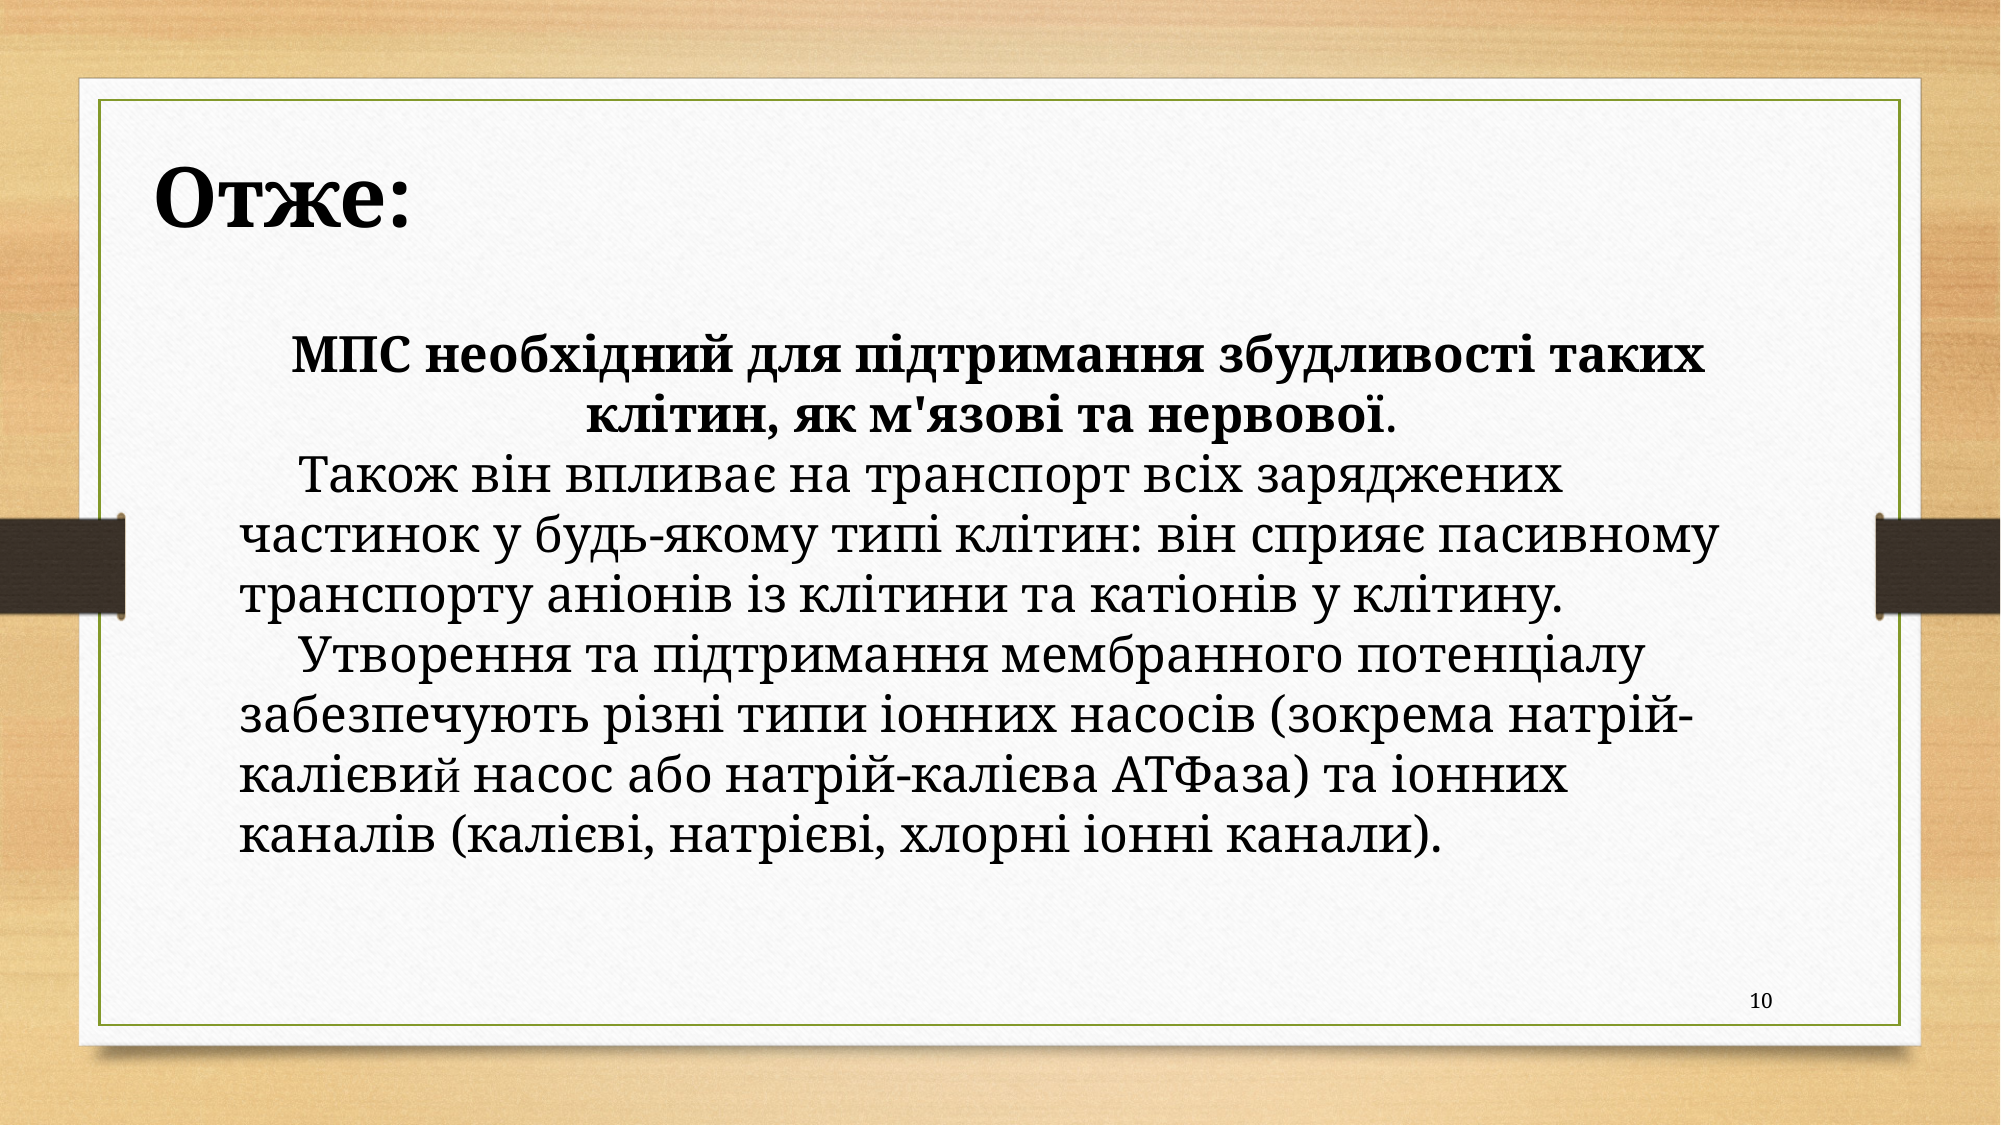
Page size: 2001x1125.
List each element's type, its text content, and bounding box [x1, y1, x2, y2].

picture [0, 0, 2001, 1125]
text_box Отже: [137, 136, 428, 252]
slide_number 10 [1698, 979, 1788, 1025]
text_box МПС необхідний для підтримання збудливості таких клітин, як м'язові та нервової. Також він впливає на транспорт всіх заряджених частинок у будь-якому типі клітин: він сприяє пасивному транспорту аніонів із клітини та катіонів у клітину. Утворення та підтримання мембранного потенціалу забезпечують різні типи іонних насосів (зокрема натрій-калієвий насос або натрій-калієва АТФаза) та іонних каналів (калієві, натрієві, хлорні іонні канали). [225, 315, 1773, 871]
